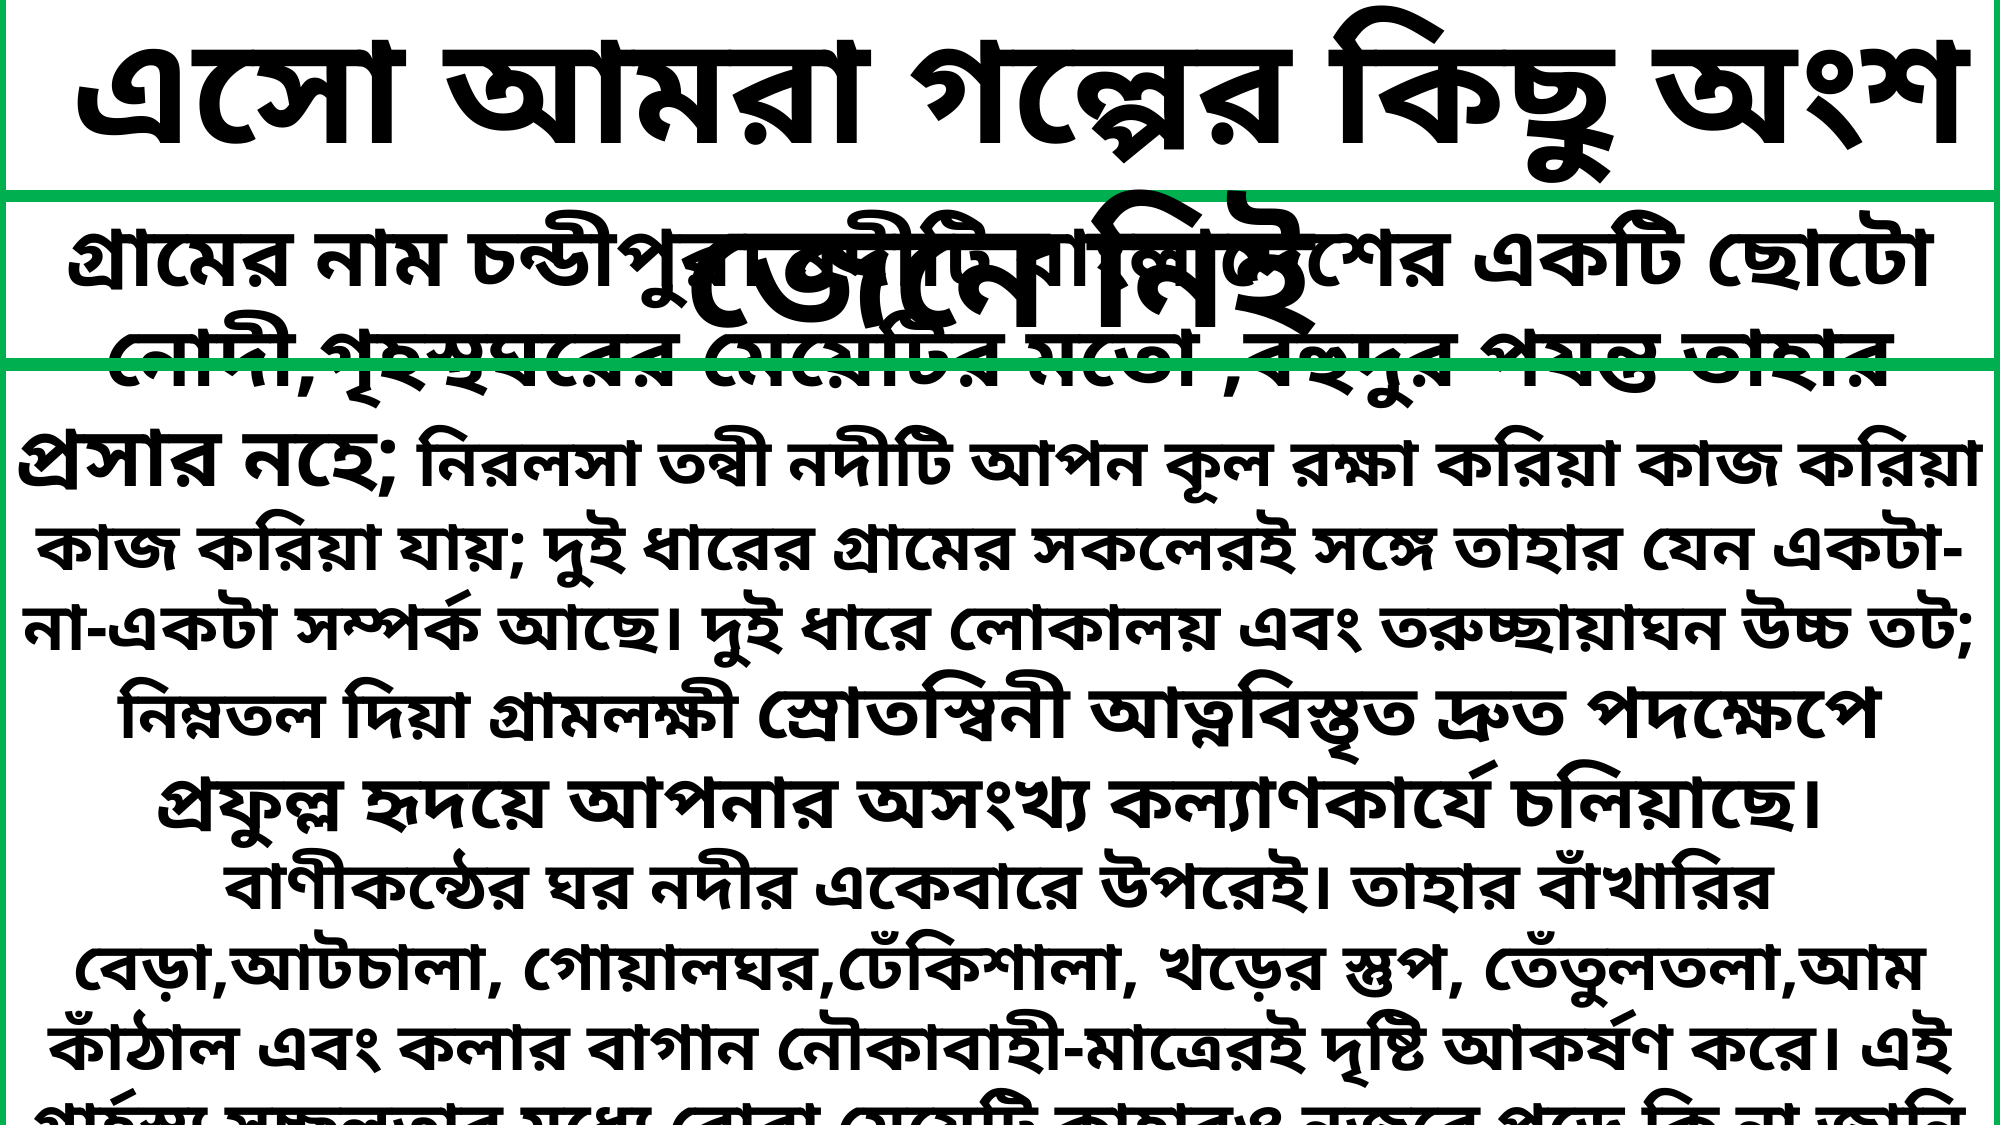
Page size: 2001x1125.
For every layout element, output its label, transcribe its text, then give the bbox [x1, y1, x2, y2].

text_box এসো আমরা গল্পের কিছু অংশ জেনে নিই [0, 0, 2000, 365]
text_box গ্রামের নাম চন্ডীপুর। নদীটি বাংলাদেশের একটি ছোটো নোদী,গৃহস্থঘরের মেয়েটির মতো ,বহুদুর পযন্ত তাহার প্রসার নহে; নিরলসা তন্বী নদীটি আপন কূল রক্ষা করিয়া কাজ করিয়া কাজ করিয়া যায়; দুই ধারের গ্রামের সকলেরই সঙ্গে তাহার যেন একটা-না-একটা সম্পর্ক আছে। দুই ধারে লোকালয় এবং তরুচ্ছায়াঘন উচ্চ তট; নিম্নতল দিয়া গ্রামলক্ষী স্রোতস্বিনী আত্নবিস্তৃত দ্রুত পদক্ষেপে প্রফুল্ল হৃদয়ে আপনার অসংখ্য কল্যাণকার্যে চলিয়াছে। বাণীকন্ঠের ঘর নদীর একেবারে উপরেই। তাহার বাঁখারির বেড়া,আটচালা, গোয়ালঘর,ঢেঁকিশালা, খড়ের স্তুপ, তেঁতুলতলা,আম কাঁঠাল এবং কলার বাগান নৌকাবাহী-মাত্রেরই দৃষ্টি আকর্ষণ করে। এই গার্হস্থ্য সচ্ছলতার মধ্যে বোবা মেয়েটি কাহারও নজরে পড়ে কি না জানি না, কিন্তু কাজকর্মে যখনই অবসর পায় তখনই সে এই নদীতীরে আসিয়া বসে। [0, 365, 2000, 1125]
